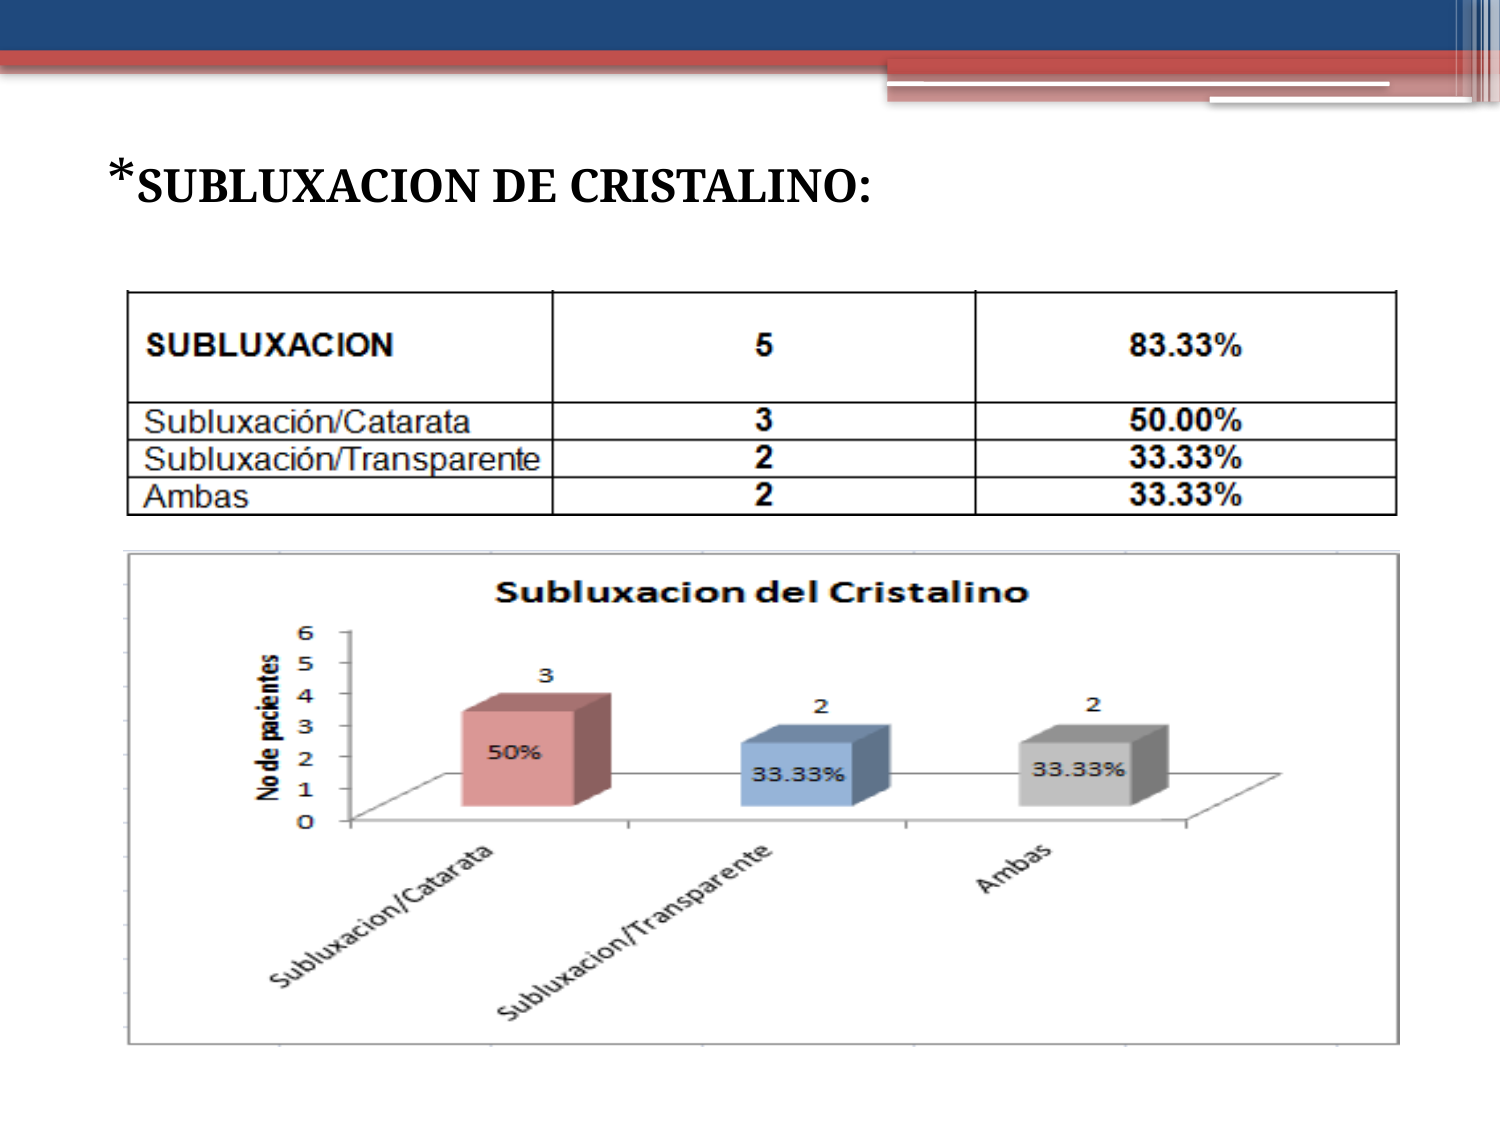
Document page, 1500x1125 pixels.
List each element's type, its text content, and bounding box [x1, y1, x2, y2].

picture [123, 290, 1400, 516]
list *SUBLUXACION DE CRISTALINO: [75, 137, 1425, 1079]
picture [123, 550, 1400, 1048]
